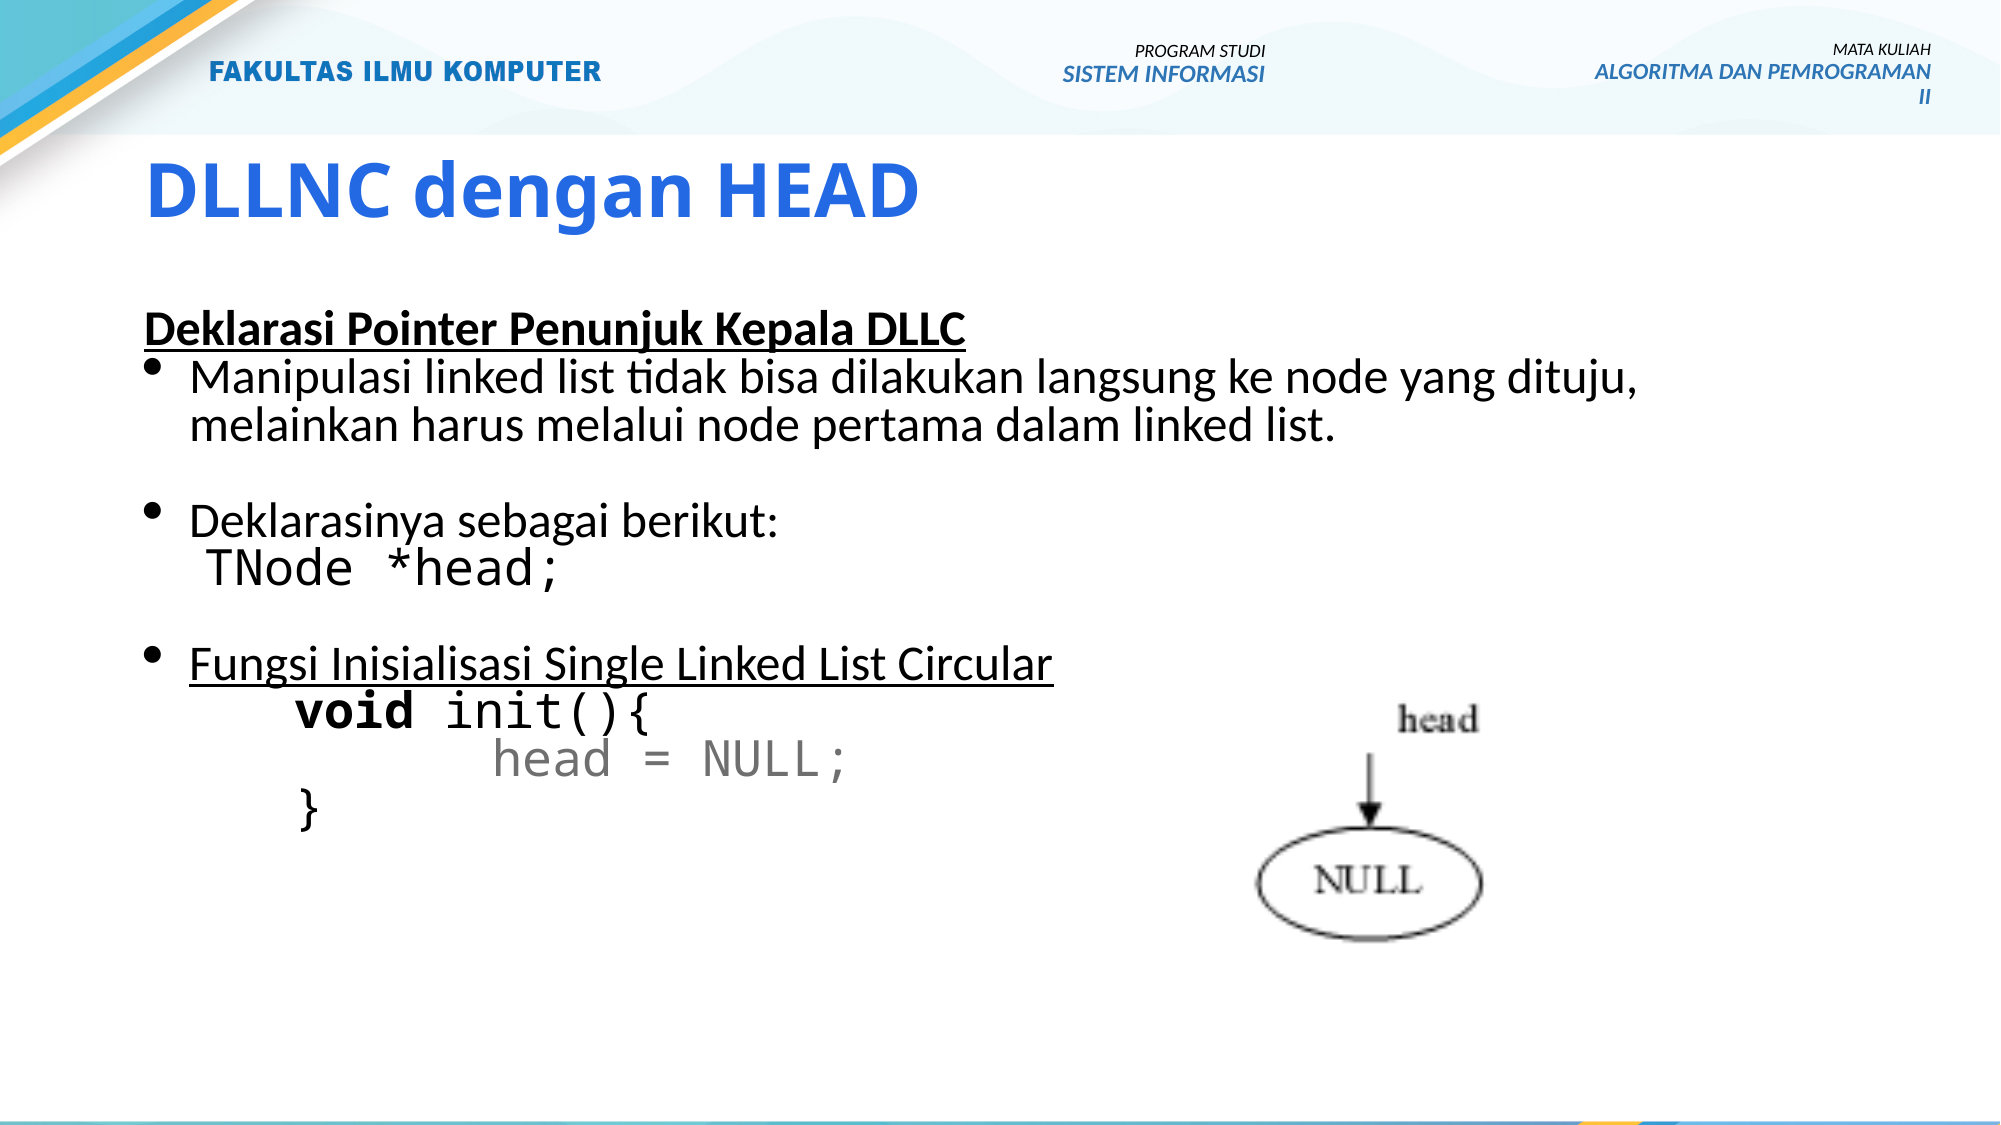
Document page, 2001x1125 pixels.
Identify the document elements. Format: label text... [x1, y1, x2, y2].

text_box PROGRAM STUDI SISTEM INFORMASI [904, 33, 1281, 90]
title DLLNC dengan HEAD [129, 90, 1480, 296]
picture [0, 0, 2000, 1125]
list Deklarasi Pointer Penunjuk Kepala DLLC Manipulasi linked list tidak bisa dilakukan langsung ke node yang dituju, melainkan harus melalui node pertama dalam linked list. Deklarasinya sebagai berikut: TNode *head; Fungsi Inisialisasi Single Linked List Circular void init(){ head = NULL; } [129, 299, 1796, 1059]
text_box MATA KULIAH ALGORITMA DAN PEMROGRAMAN II [1569, 33, 1946, 118]
